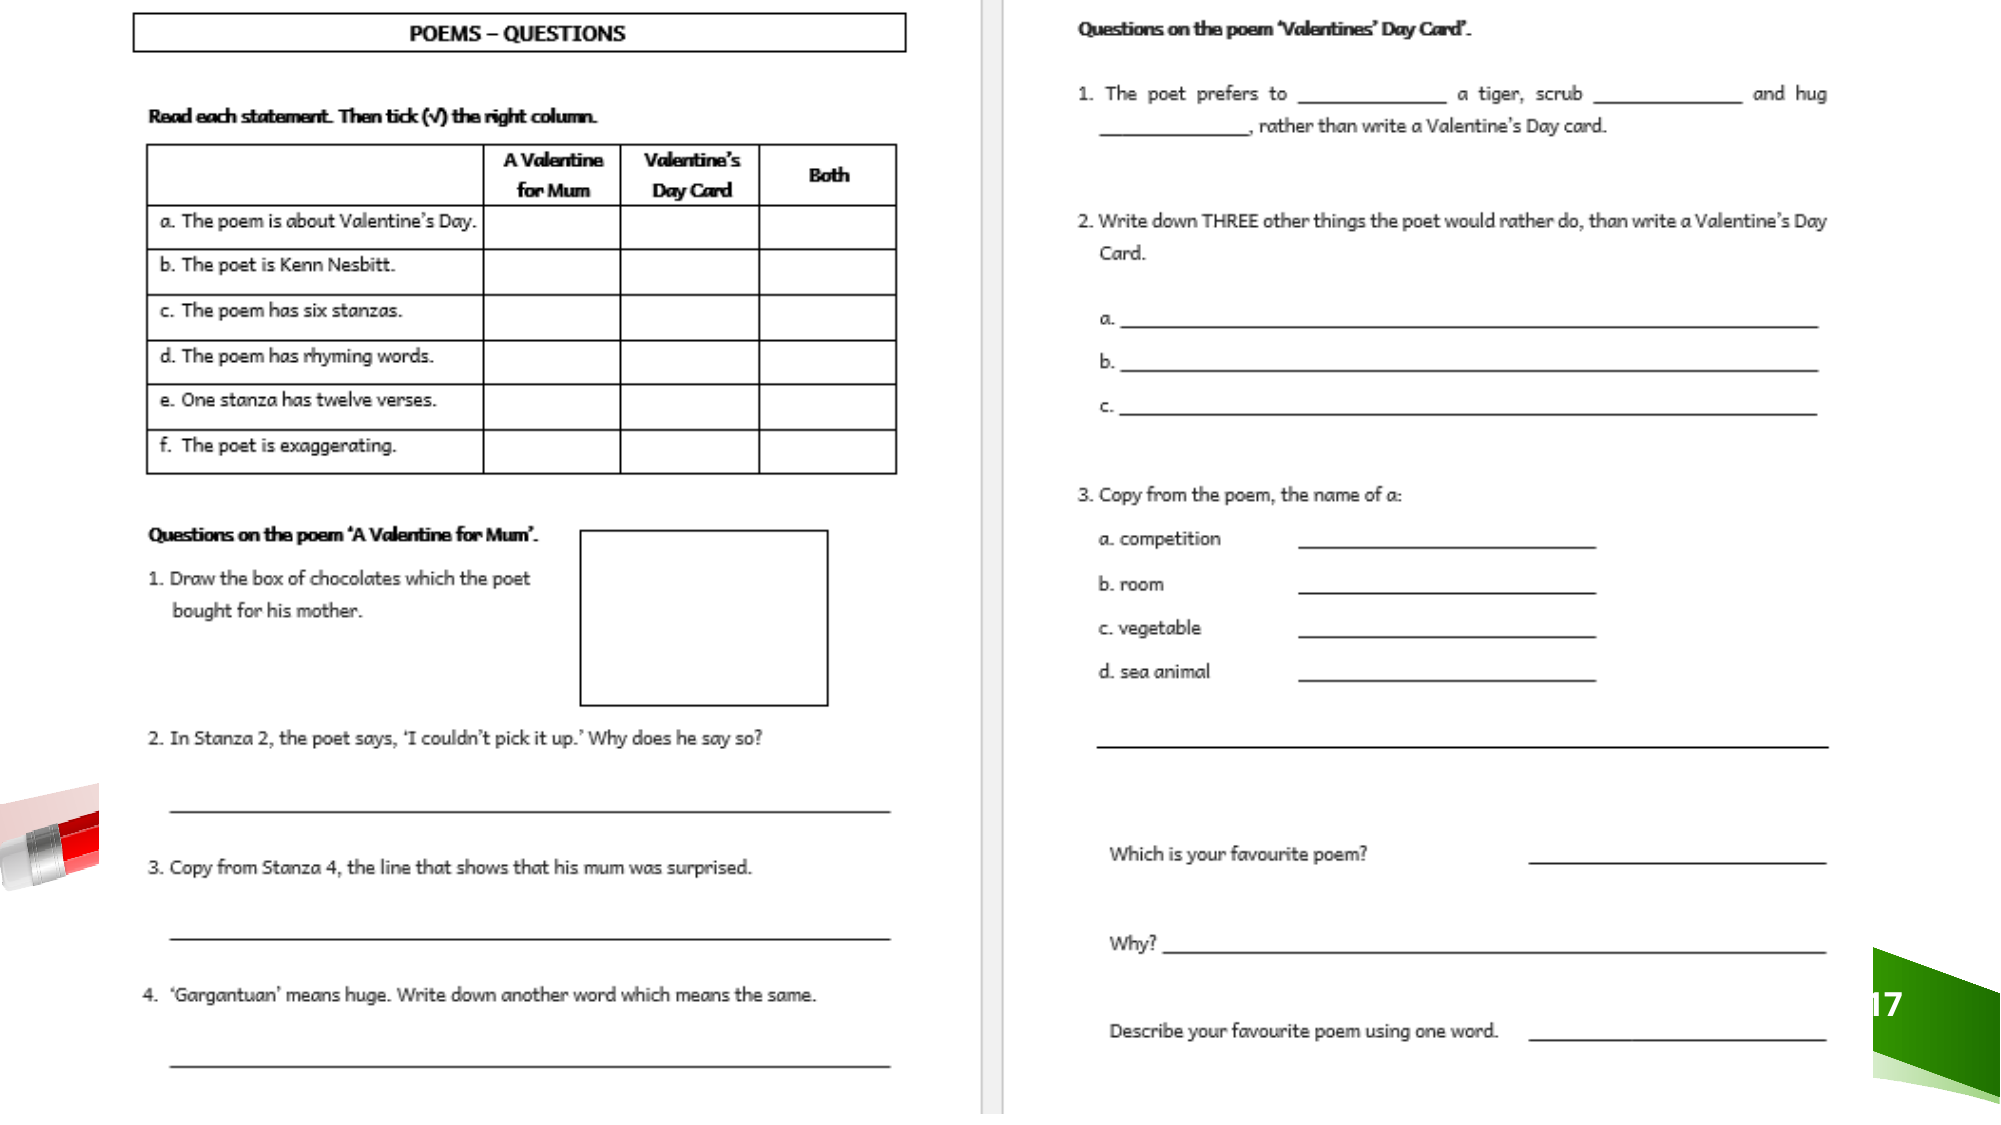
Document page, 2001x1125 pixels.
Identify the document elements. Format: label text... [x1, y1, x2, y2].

slide_number 17 [1873, 975, 1937, 1036]
picture [0, 0, 1873, 1114]
